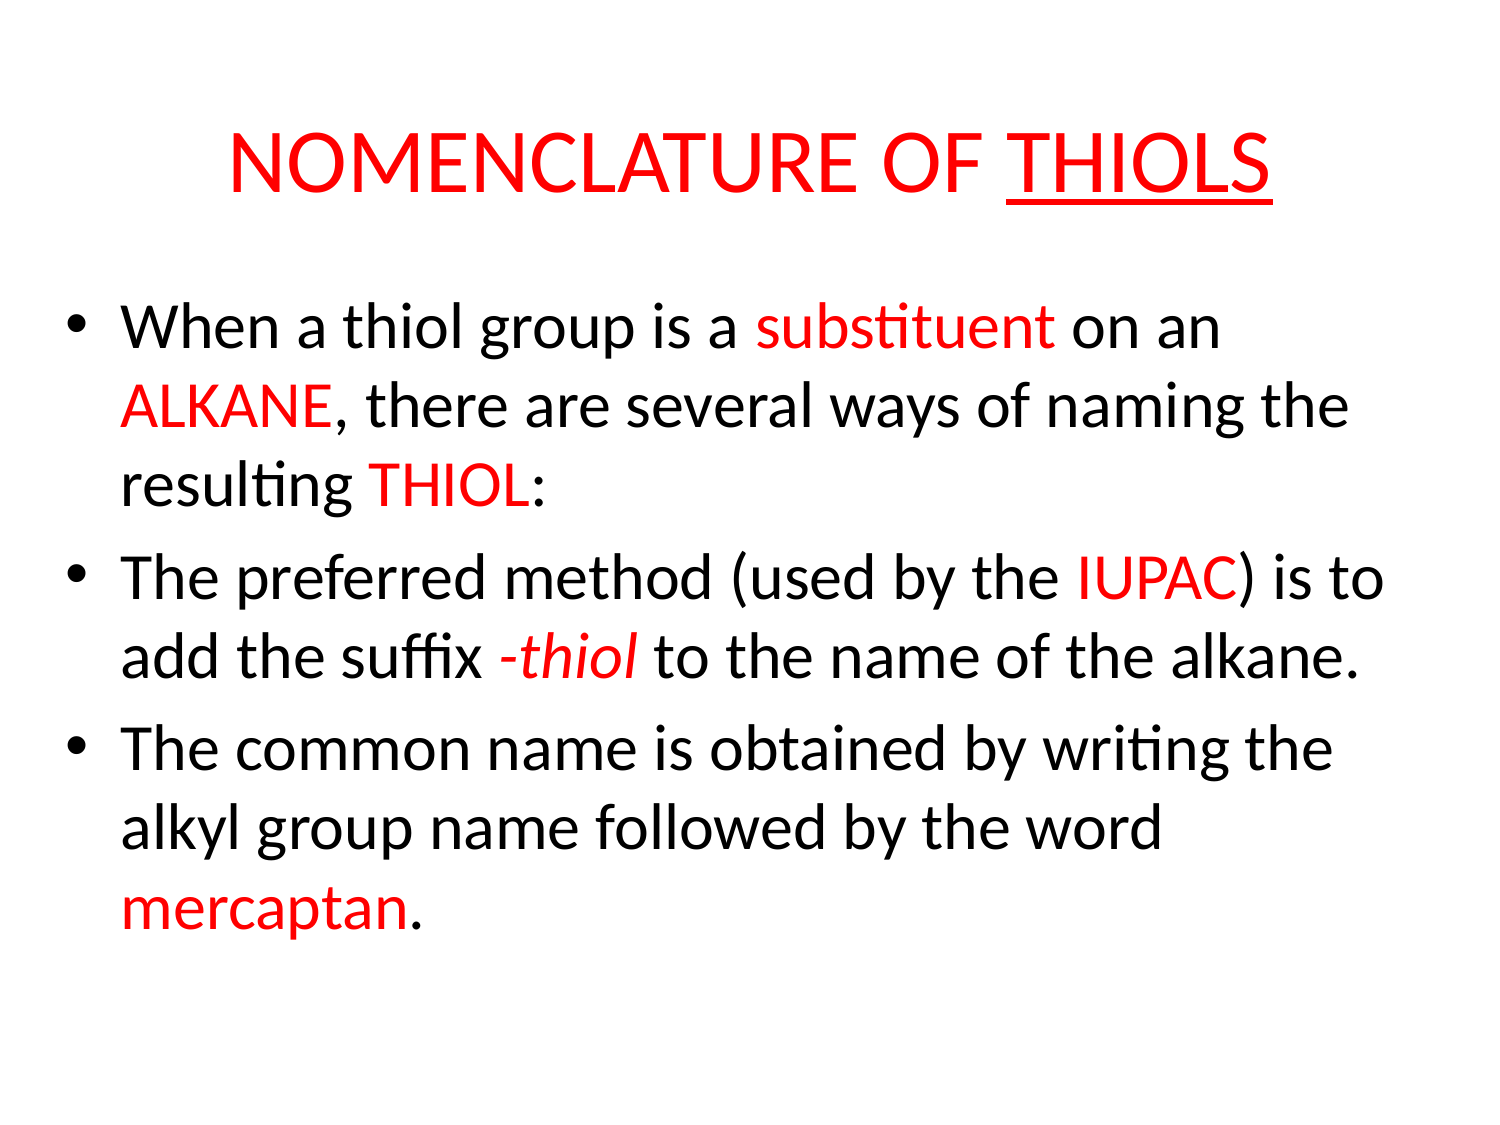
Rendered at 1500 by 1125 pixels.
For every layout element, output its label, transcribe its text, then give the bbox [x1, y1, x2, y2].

list When a thiol group is a substituent on an ALKANE, there are several ways of naming the resulting THIOL: The preferred method (used by the IUPAC) is to add the suffix -thiol to the name of the alkane. The common name is obtained by writing the alkyl group name followed by the word mercaptan. [50, 275, 1463, 1025]
title NOMENCLATURE OF THIOLS [75, 87, 1425, 225]
